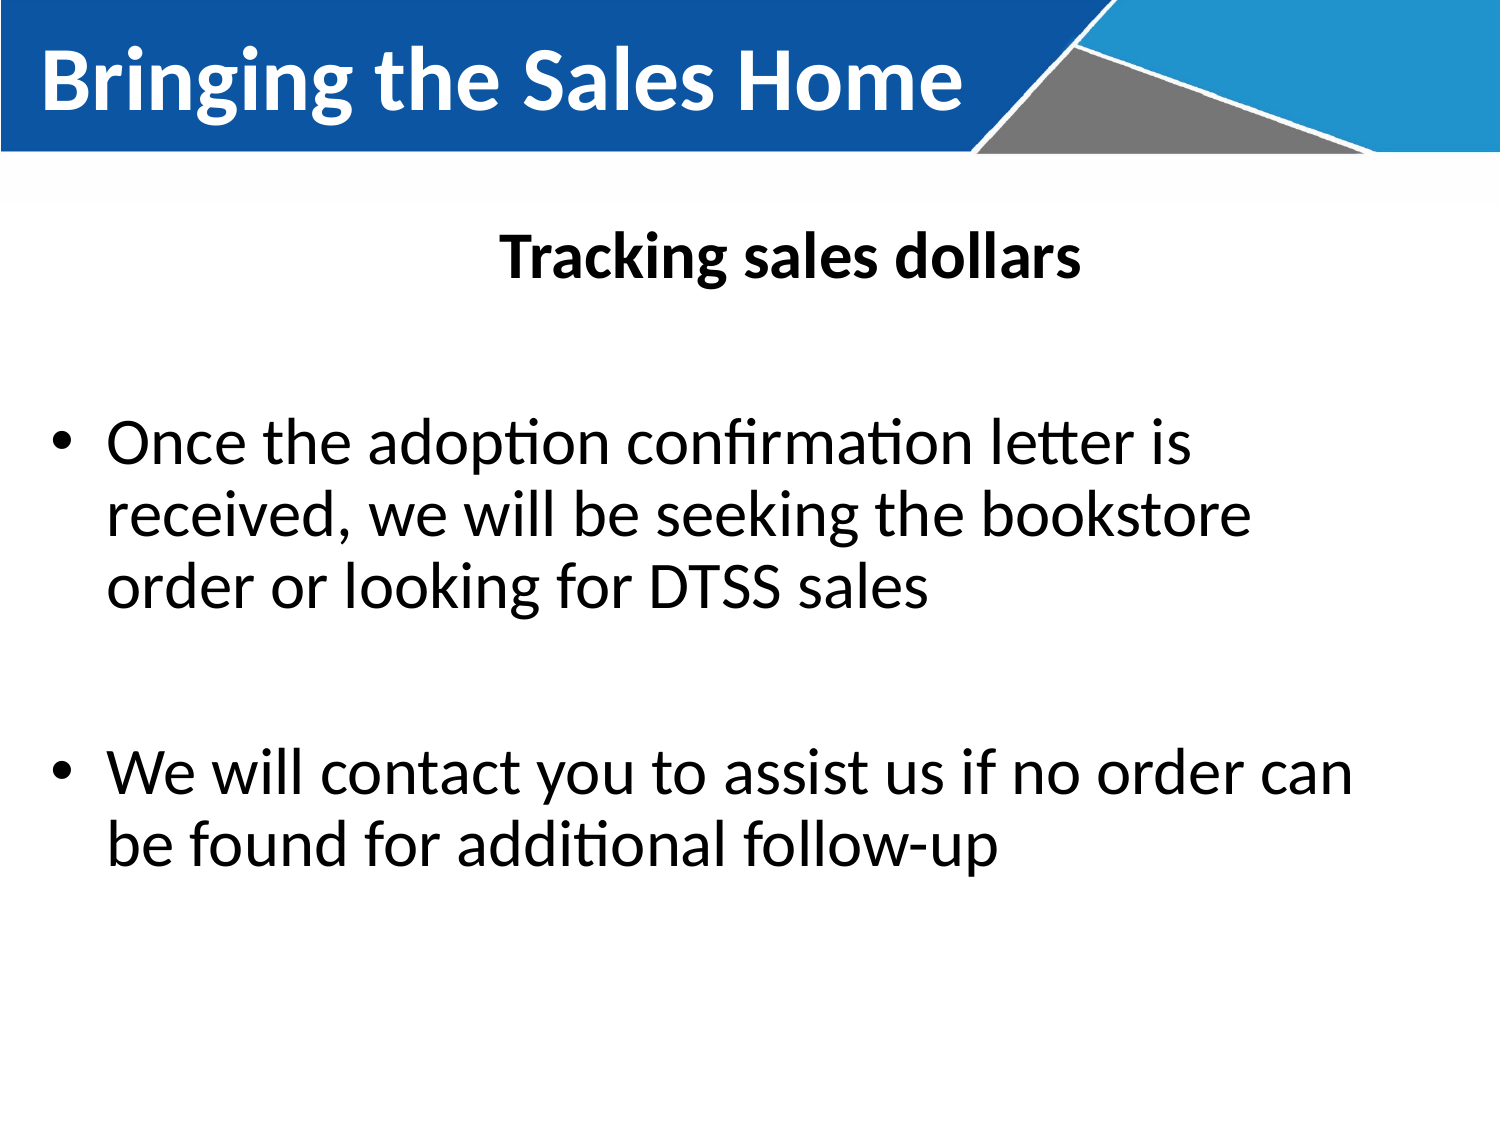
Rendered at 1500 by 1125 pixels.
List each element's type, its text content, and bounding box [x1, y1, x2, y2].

picture [1, 0, 1500, 205]
text_box Tracking sales dollars Once the adoption confirmation letter is received, we will be seeking the bookstore order or looking for DTSS sales We will contact you to assist us if no order can be found for additional follow-up [35, 213, 1397, 928]
